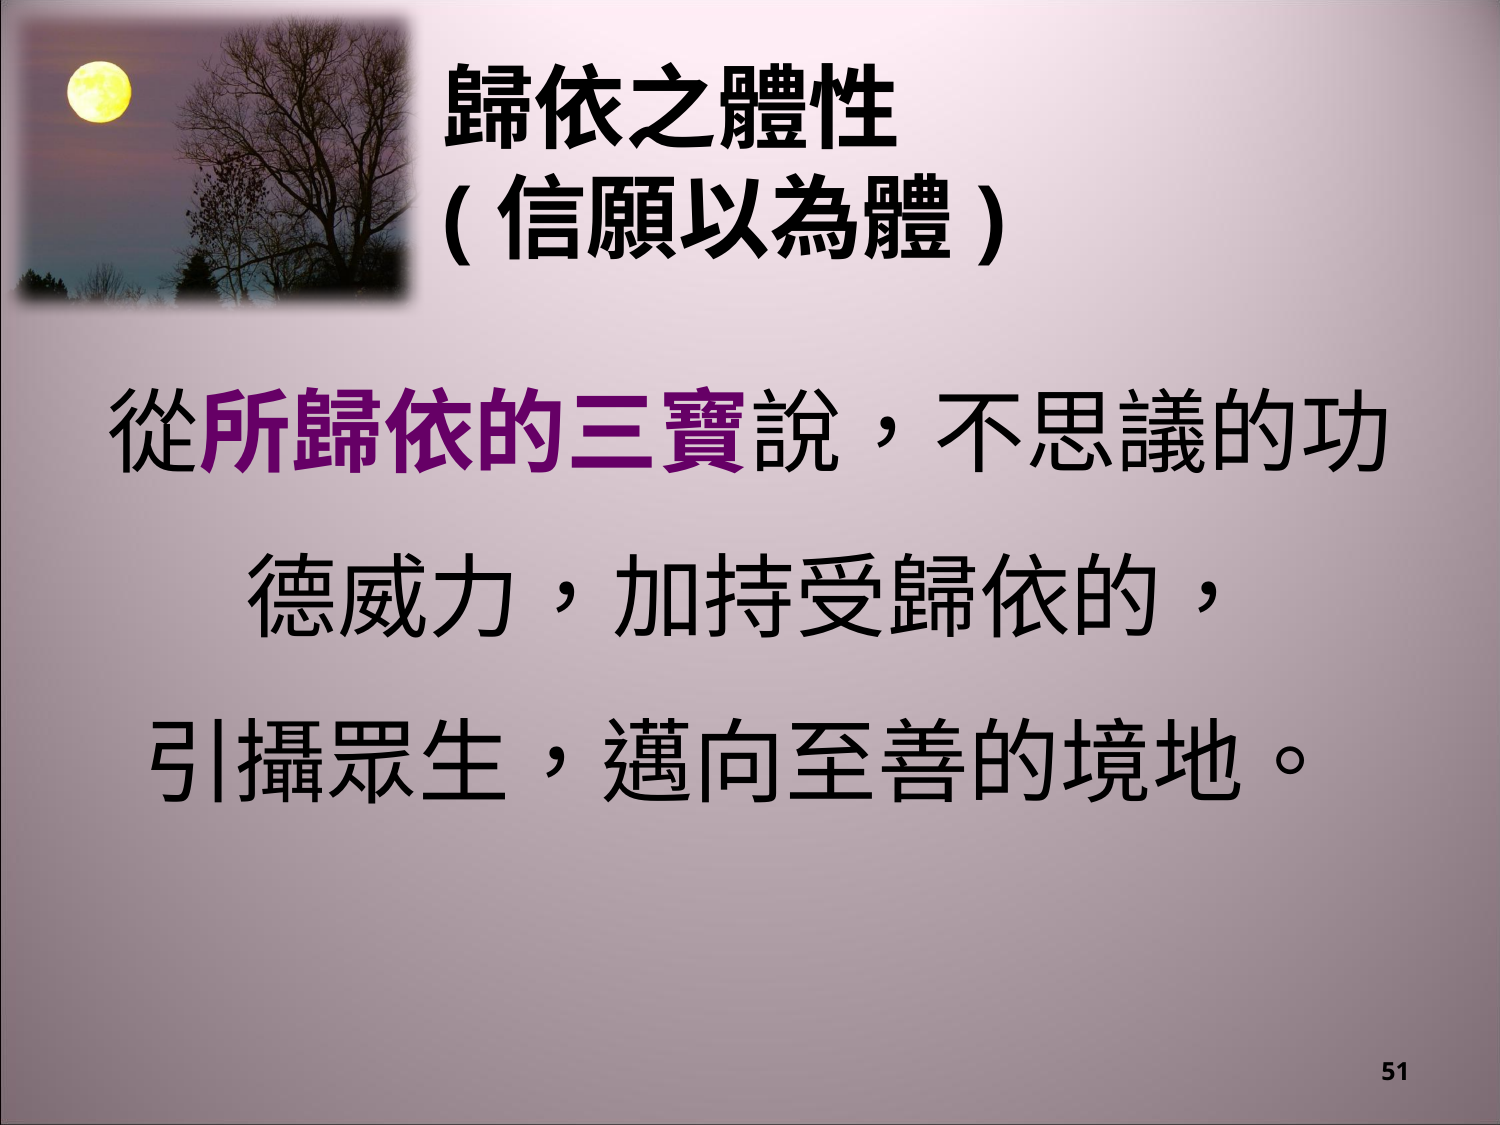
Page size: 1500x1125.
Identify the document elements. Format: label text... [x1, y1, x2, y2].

title 歸依之體性 (信願以為體) [427, 65, 1500, 254]
picture [0, 0, 1500, 1125]
slide_number 51 [1074, 1042, 1425, 1103]
list 從所歸依的三寶說，不思議的功德威力，加持受歸依的， 引攝眾生，邁向至善的境地。 [75, 311, 1425, 1006]
